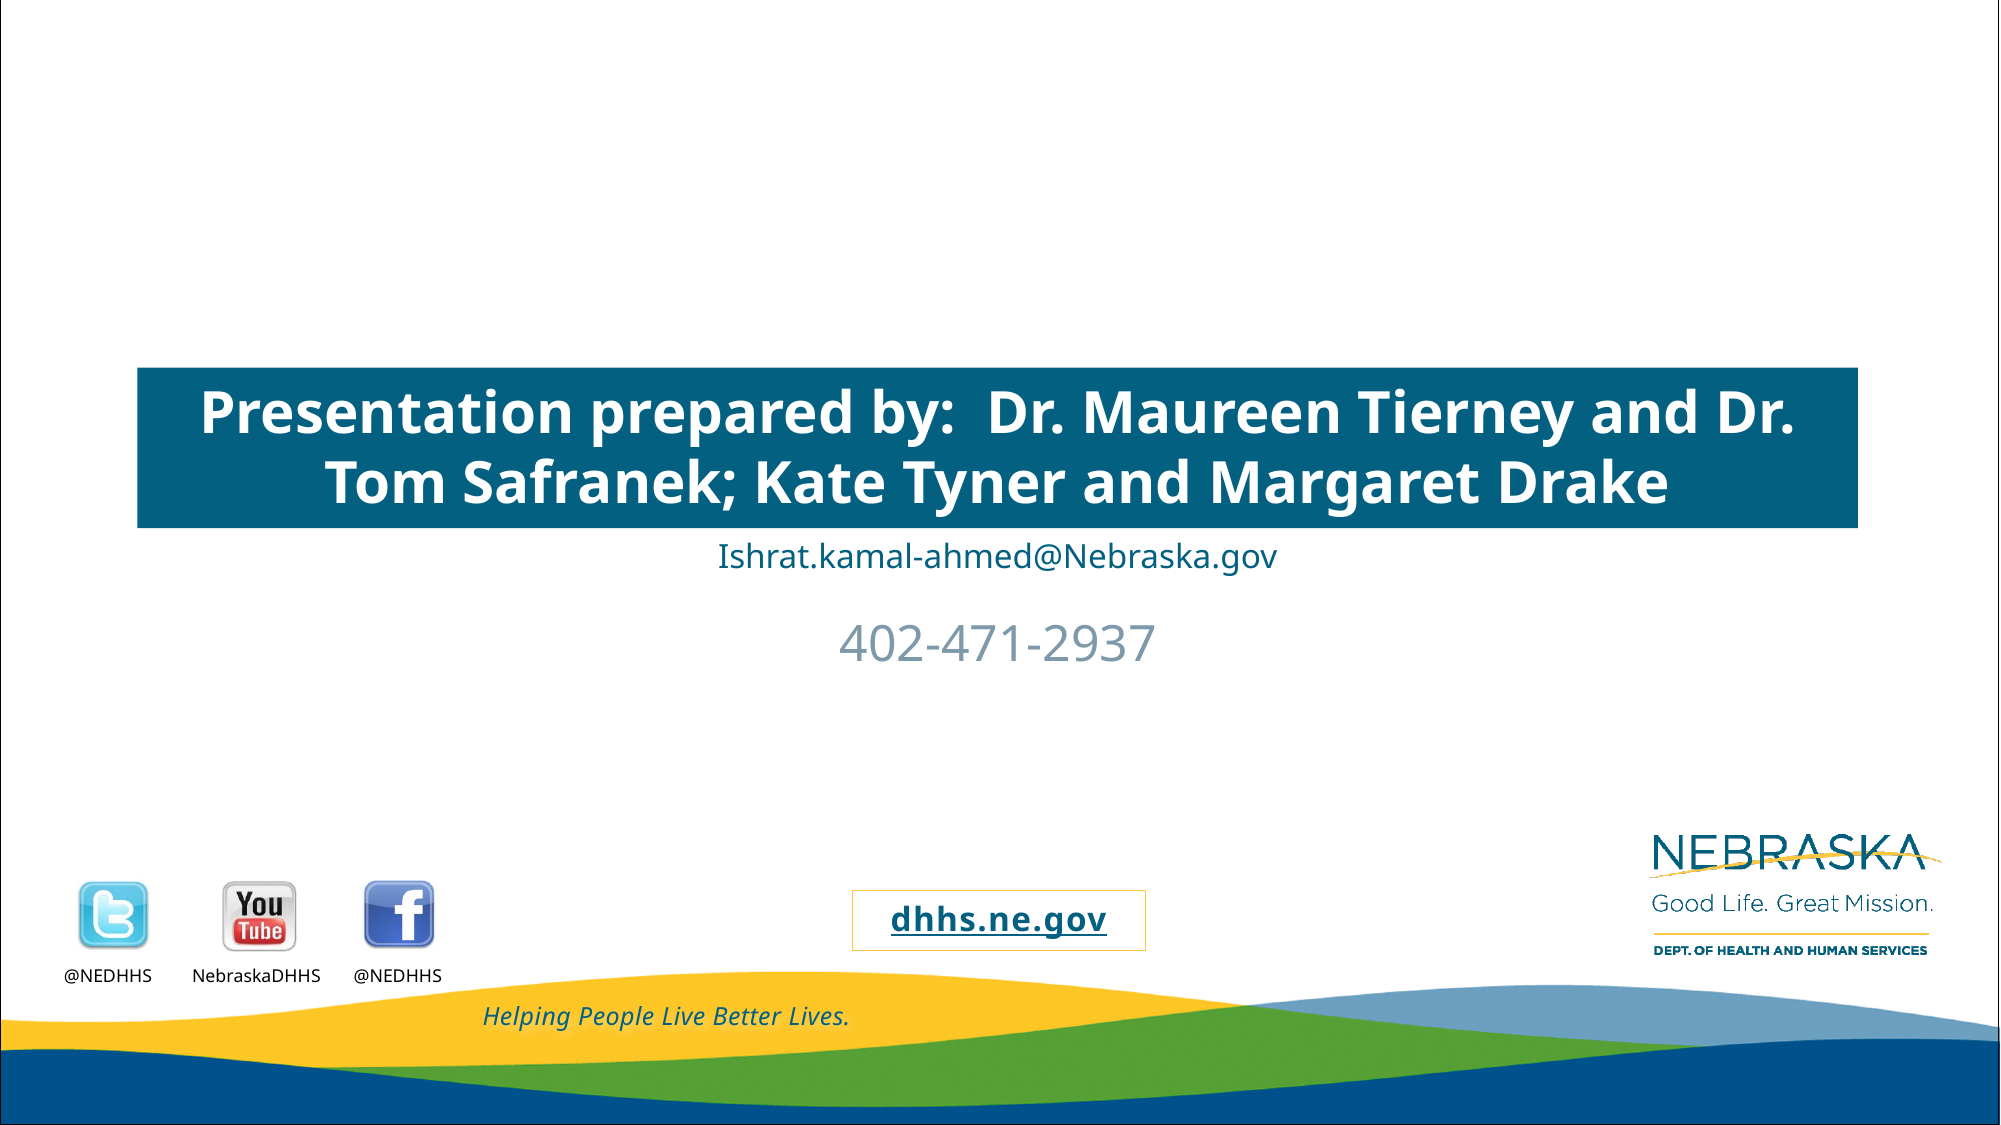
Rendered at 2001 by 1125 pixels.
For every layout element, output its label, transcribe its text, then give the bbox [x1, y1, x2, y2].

list 402-471-2937 [138, 604, 1858, 681]
list Ishrat.kamal-ahmed@Nebraska.gov [138, 528, 1858, 589]
picture [1, 0, 1998, 1124]
list Presentation prepared by: Dr. Maureen Tierney and Dr. Tom Safranek; Kate Tyner and Margaret Drake [137, 367, 1858, 529]
